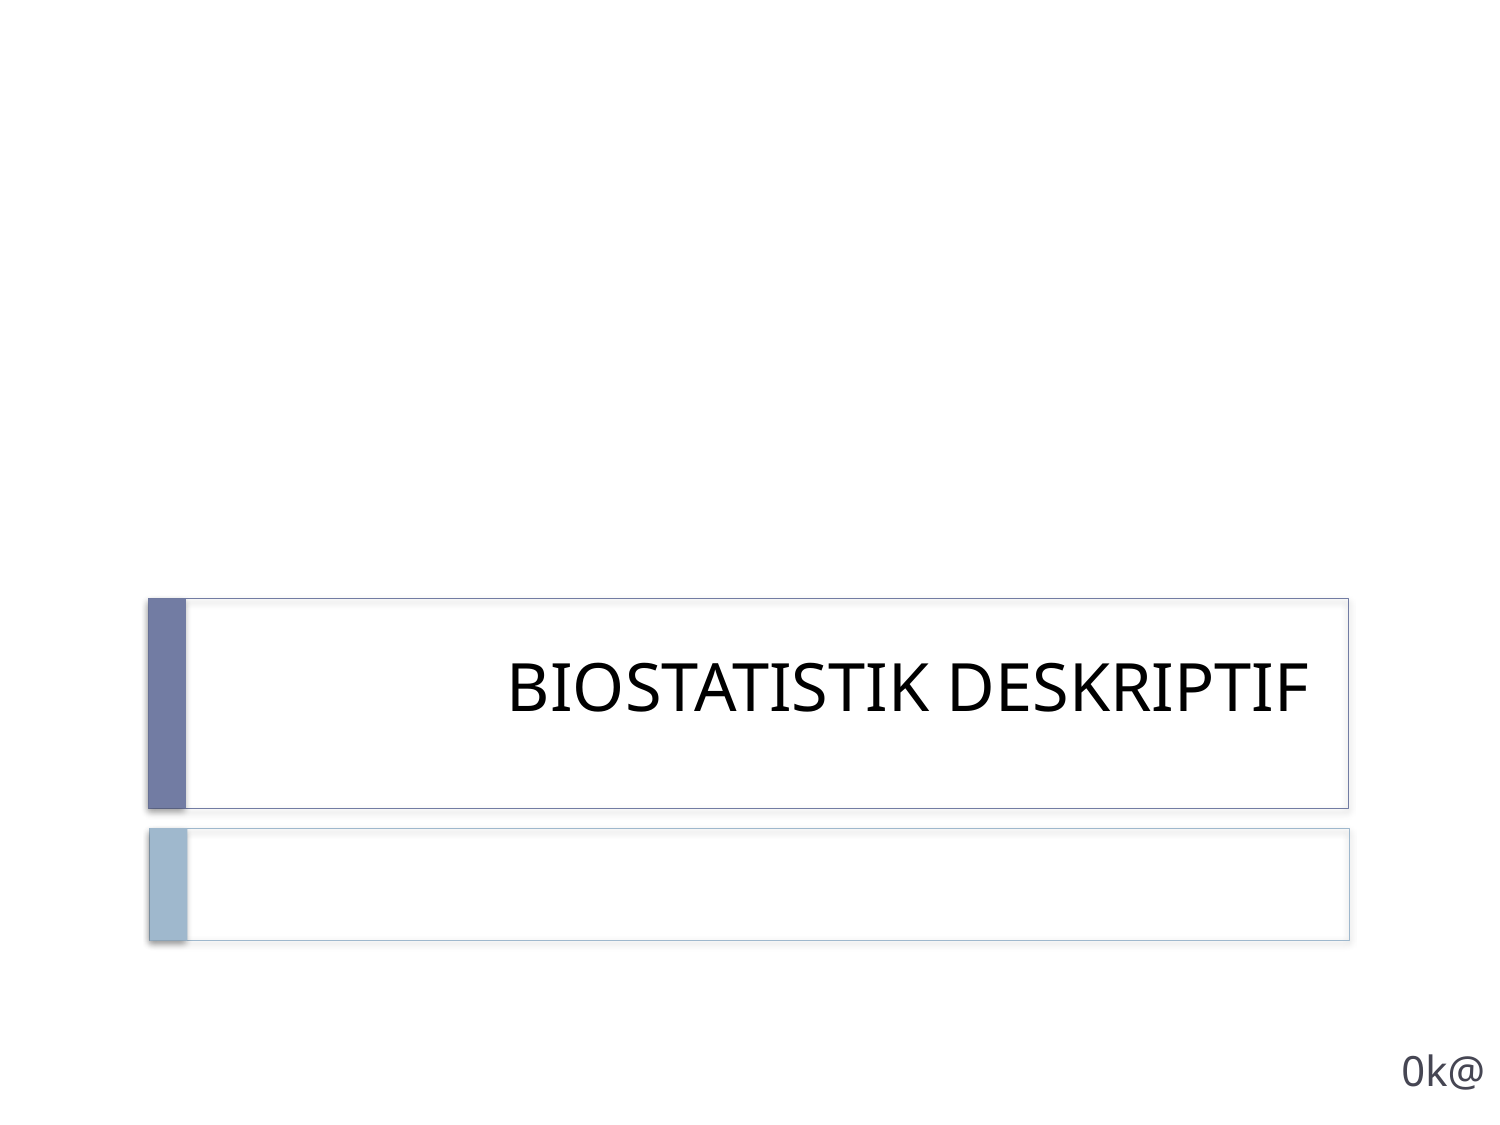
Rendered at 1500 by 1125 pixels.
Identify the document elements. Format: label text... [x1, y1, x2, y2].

subtitle 0k@ [1262, 1037, 1500, 1125]
title BIOSTATISTIK DESKRIPTIF [200, 637, 1325, 800]
